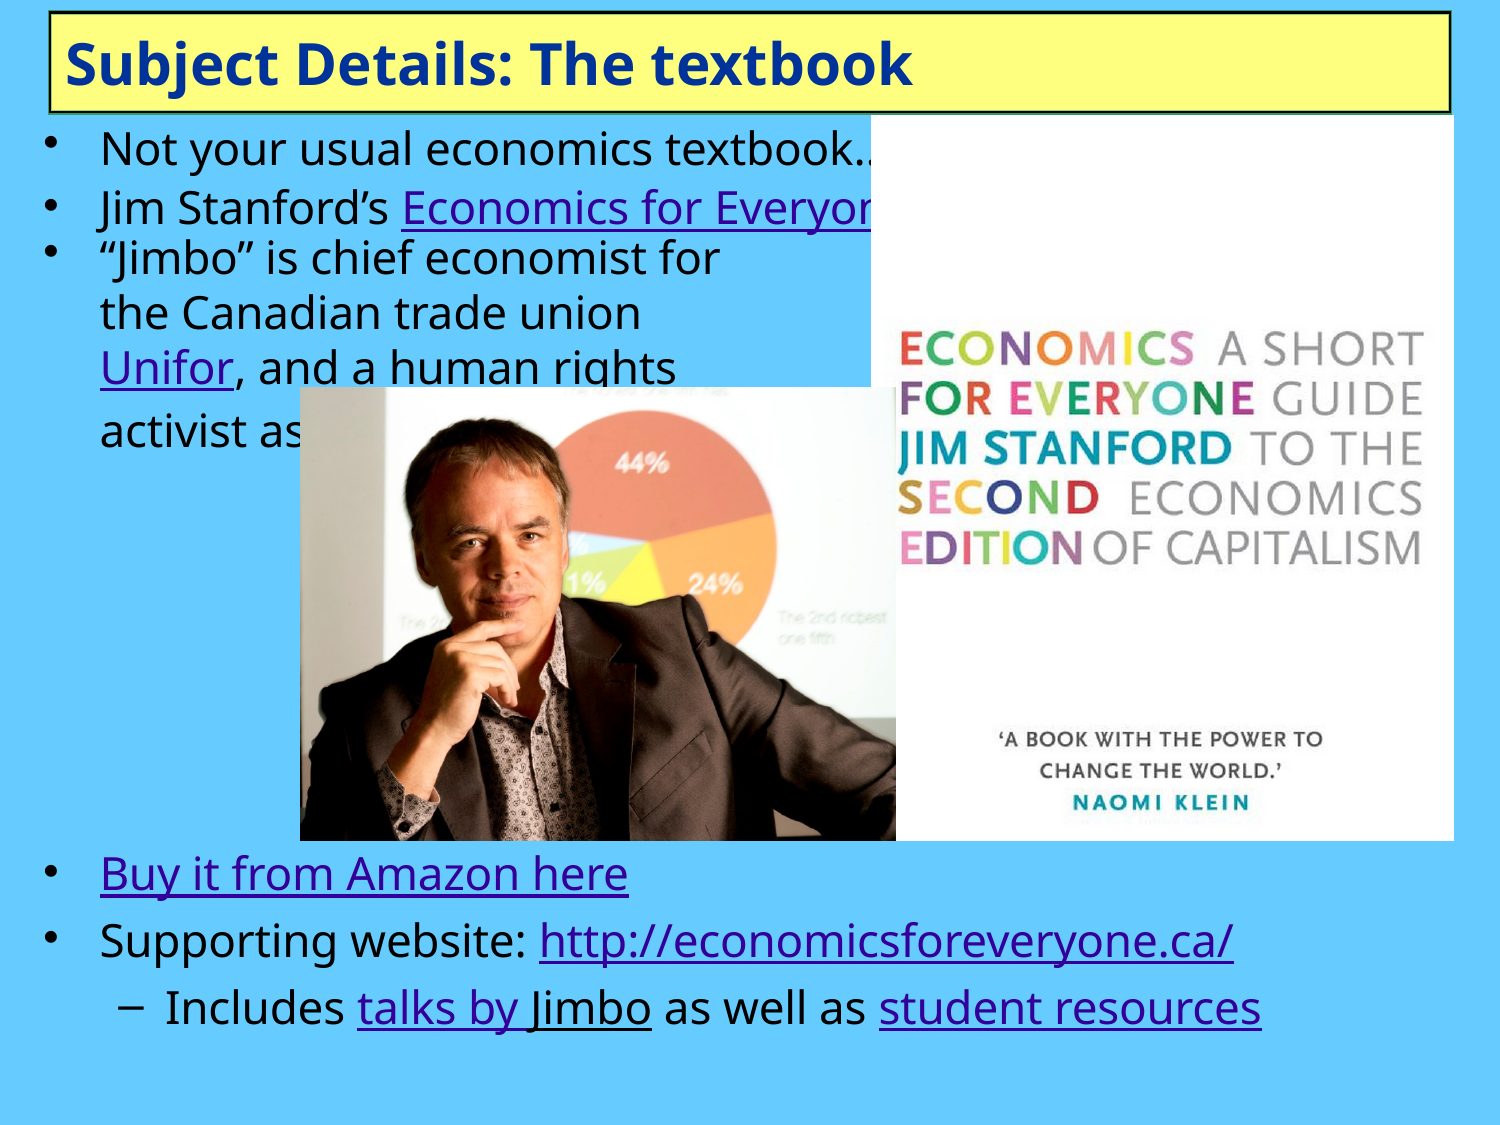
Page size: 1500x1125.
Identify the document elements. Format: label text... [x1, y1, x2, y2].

picture [299, 115, 1454, 841]
list Not your usual economics textbook… Jim Stanford’s Economics for Everyone: [37, 112, 939, 250]
text_box Buy it from Amazon here Supporting website: http://economicsforeveryone.ca/ Includes talks by Jimbo as well as student resources [37, 837, 1488, 1025]
title Subject Details: The textbook [49, 11, 1451, 113]
text_box “Jimbo” is chief economist for the Canadian trade union Unifor, and a human rights activist as well as an economist [37, 221, 788, 398]
